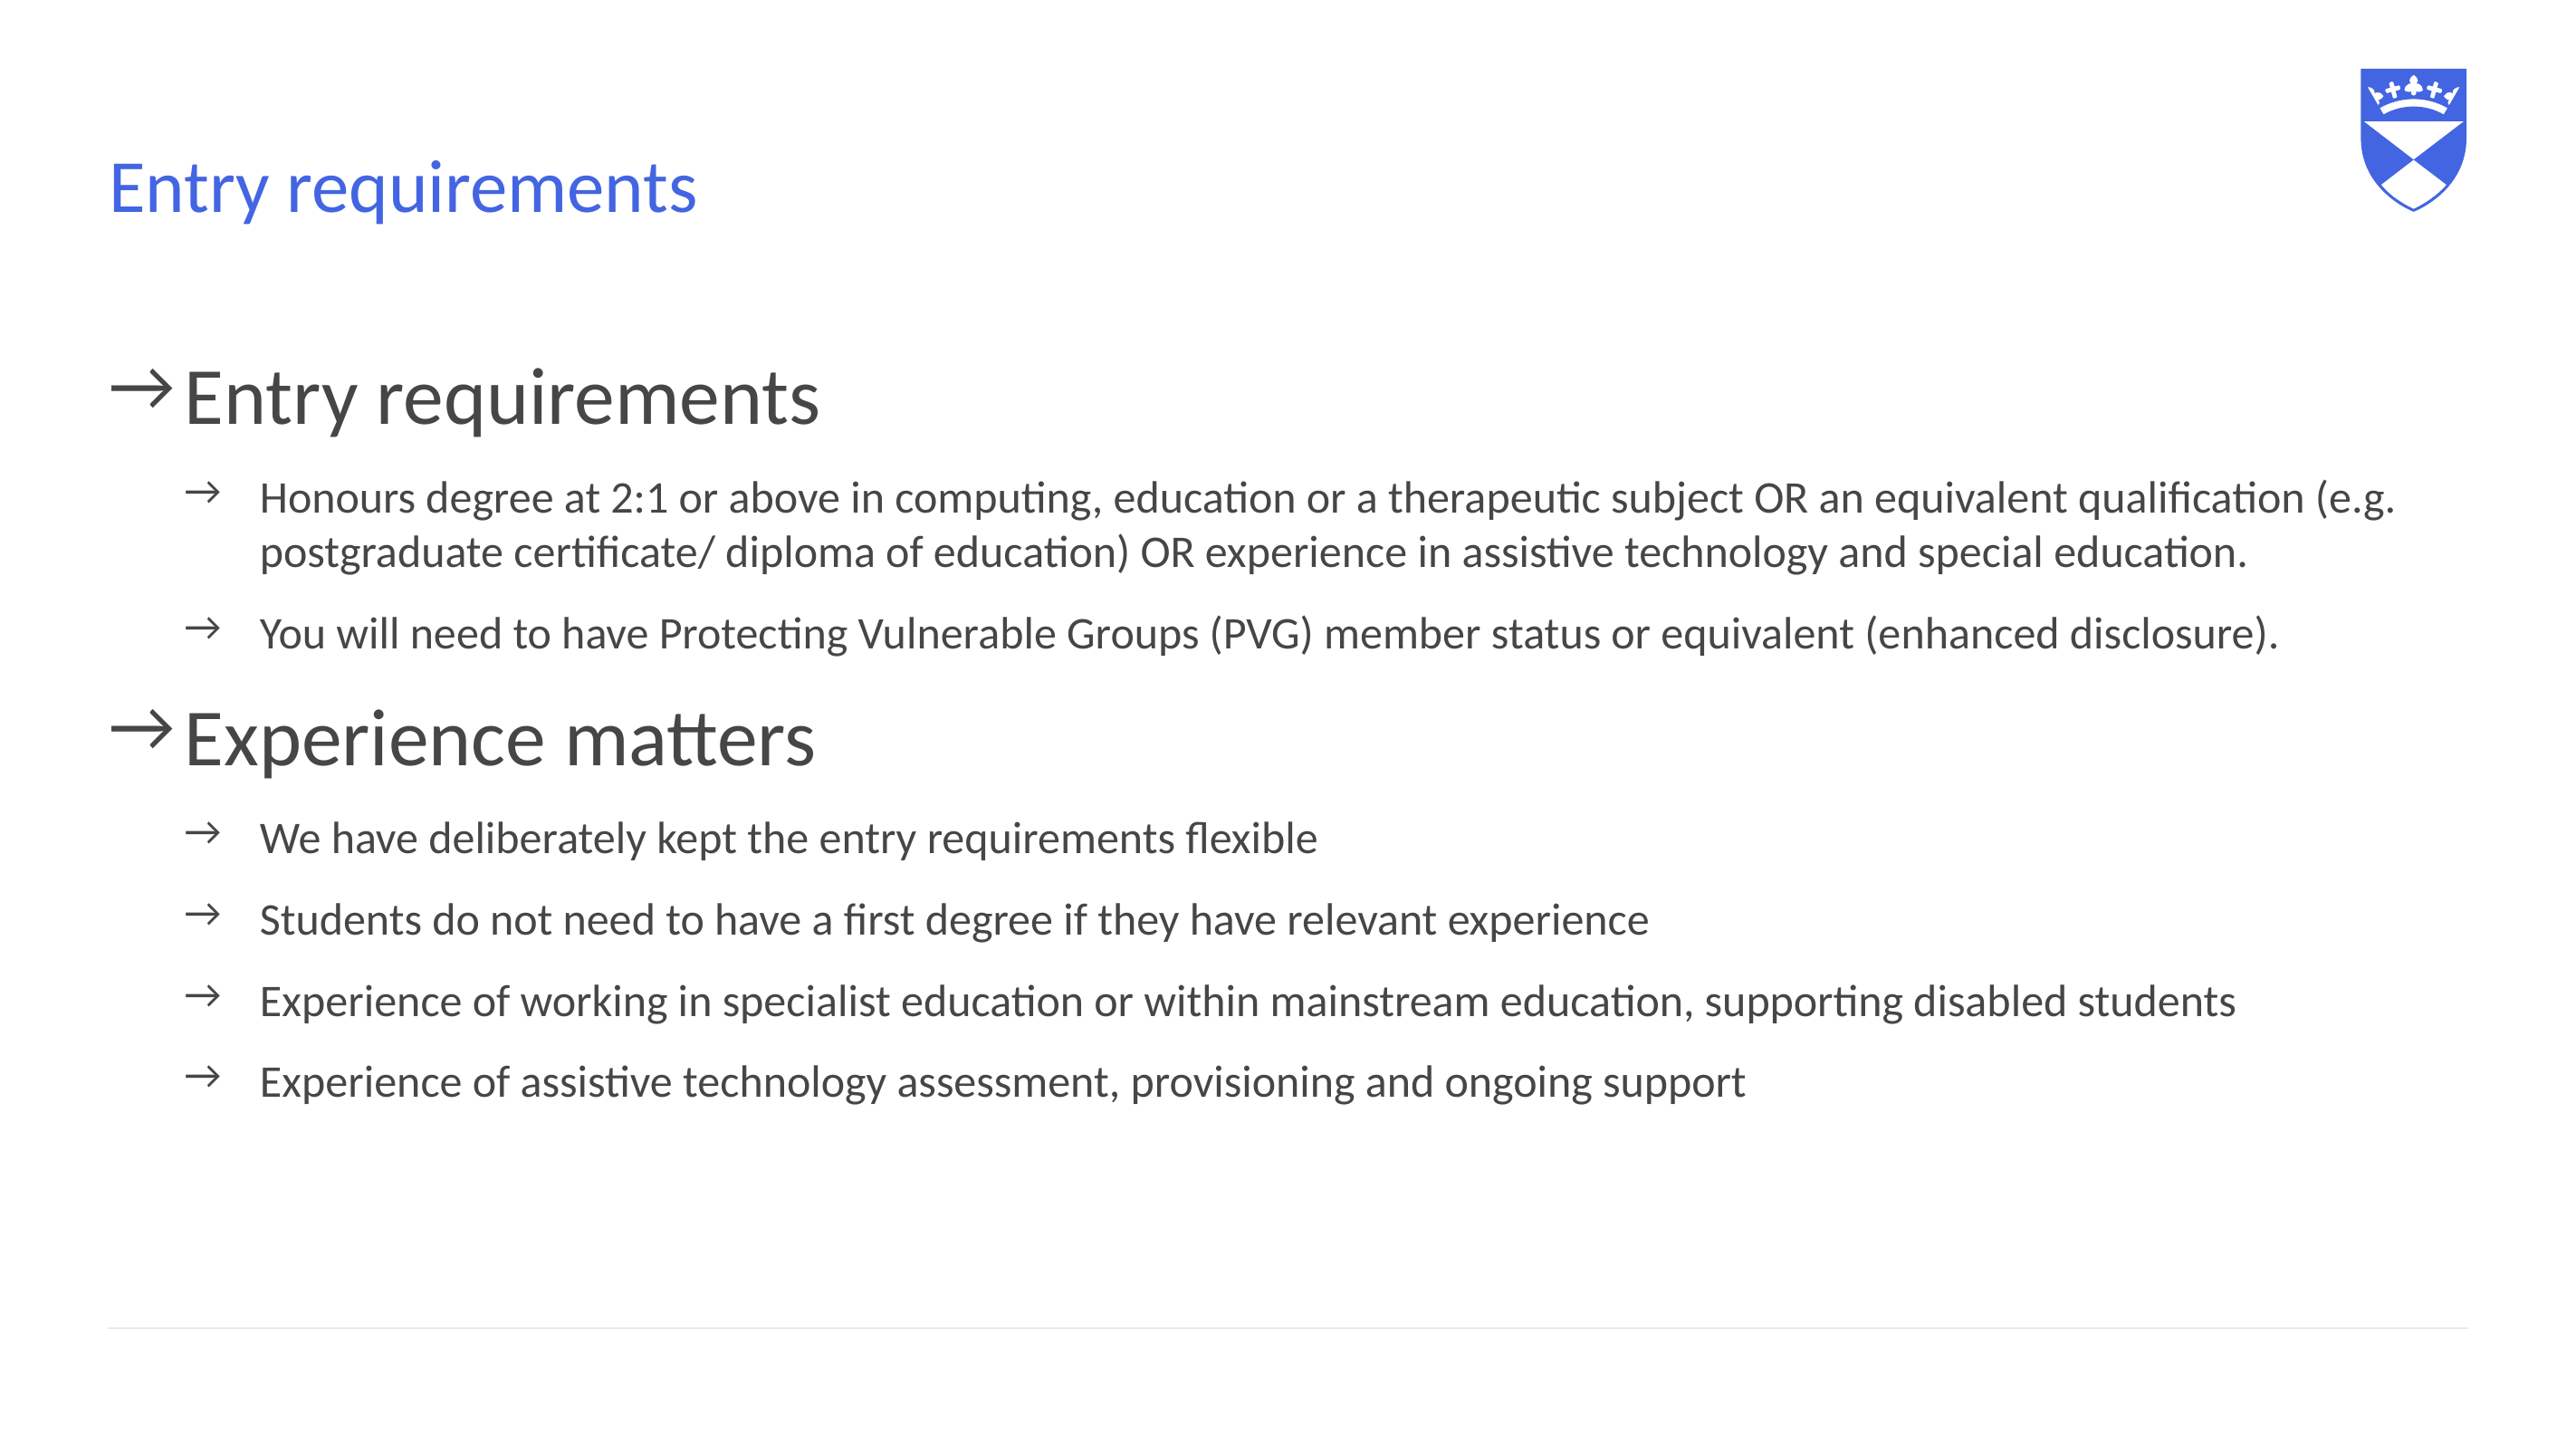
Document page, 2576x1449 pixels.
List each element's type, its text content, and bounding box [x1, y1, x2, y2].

list Entry requirements Honours degree at 2:1 or above in computing, education or a therapeutic subject OR an equivalent qualification (e.g. postgraduate certificate/ diploma of education) OR experience in assistive technology and special education. You will need to have Protecting Vulnerable Groups (PVG) member status or equivalent (enhanced disclosure). Experience matters We have deliberately kept the entry requirements flexible Students do not need to have a first degree if they have relevant experience Experience of working in specialist education or within mainstream education, supporting disabled students Experience of assistive technology assessment, provisioning and ongoing support [109, 336, 2466, 1328]
title Entry requirements [109, 79, 2334, 302]
